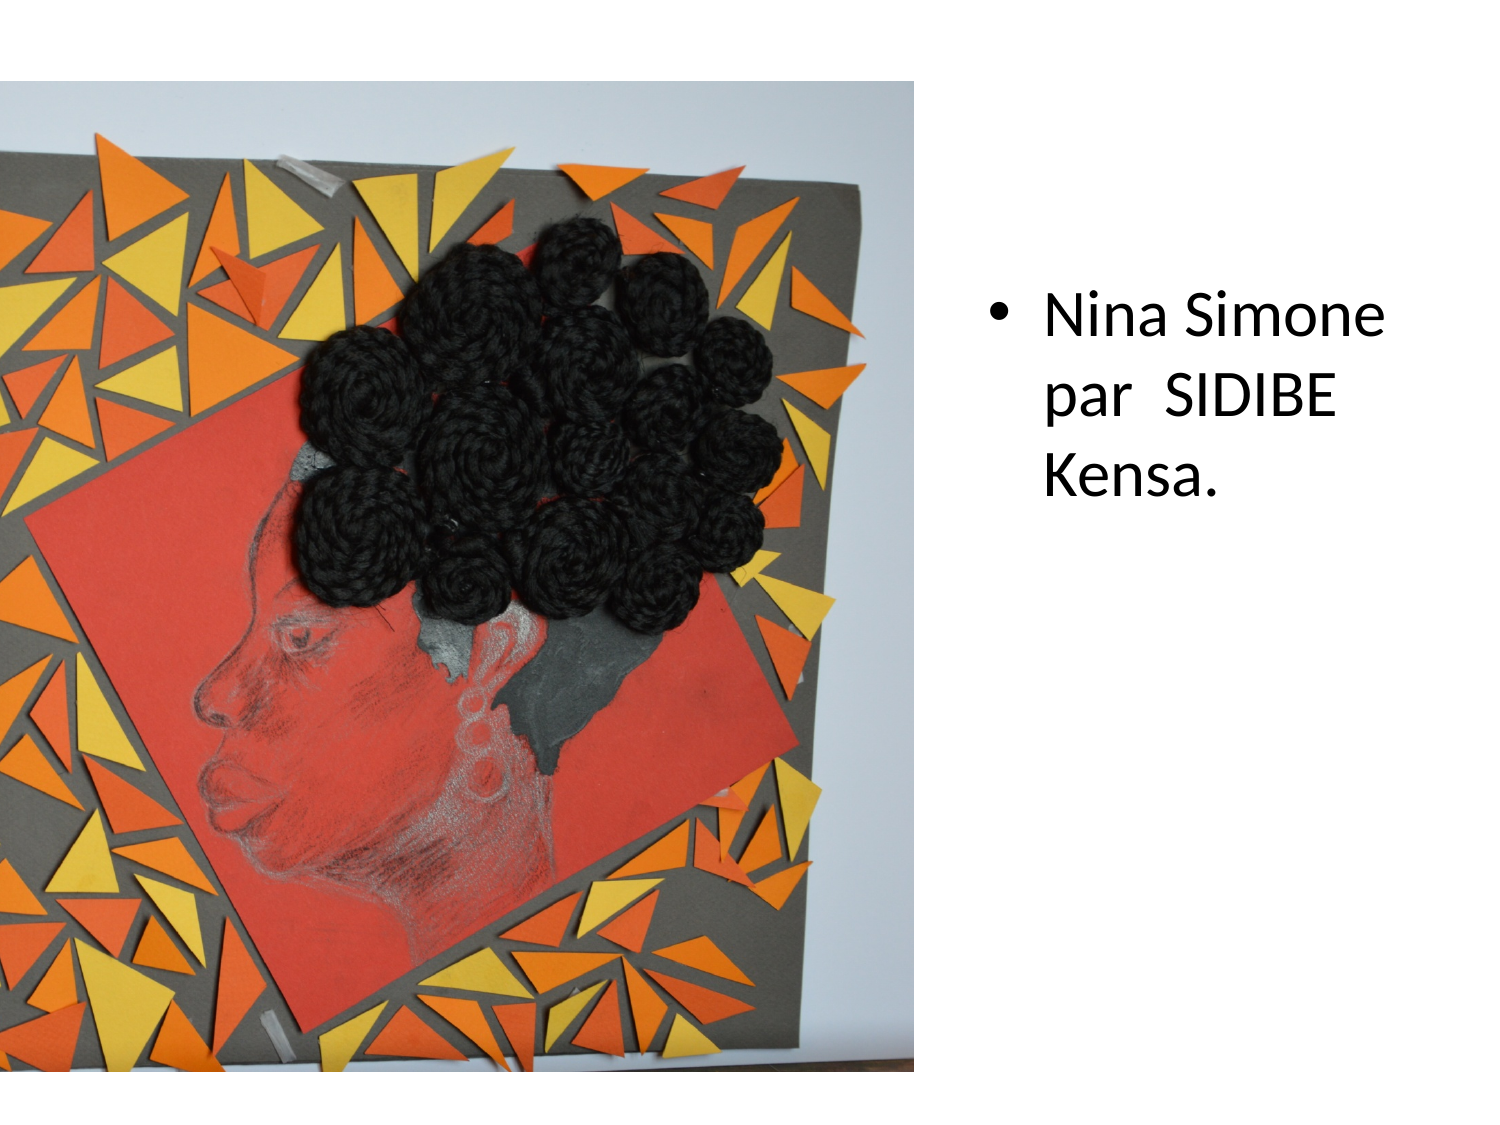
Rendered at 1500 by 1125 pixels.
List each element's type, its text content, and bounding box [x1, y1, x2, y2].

picture [0, 81, 915, 1072]
list Nina Simone par SIDIBE Kensa. [972, 262, 1425, 1005]
